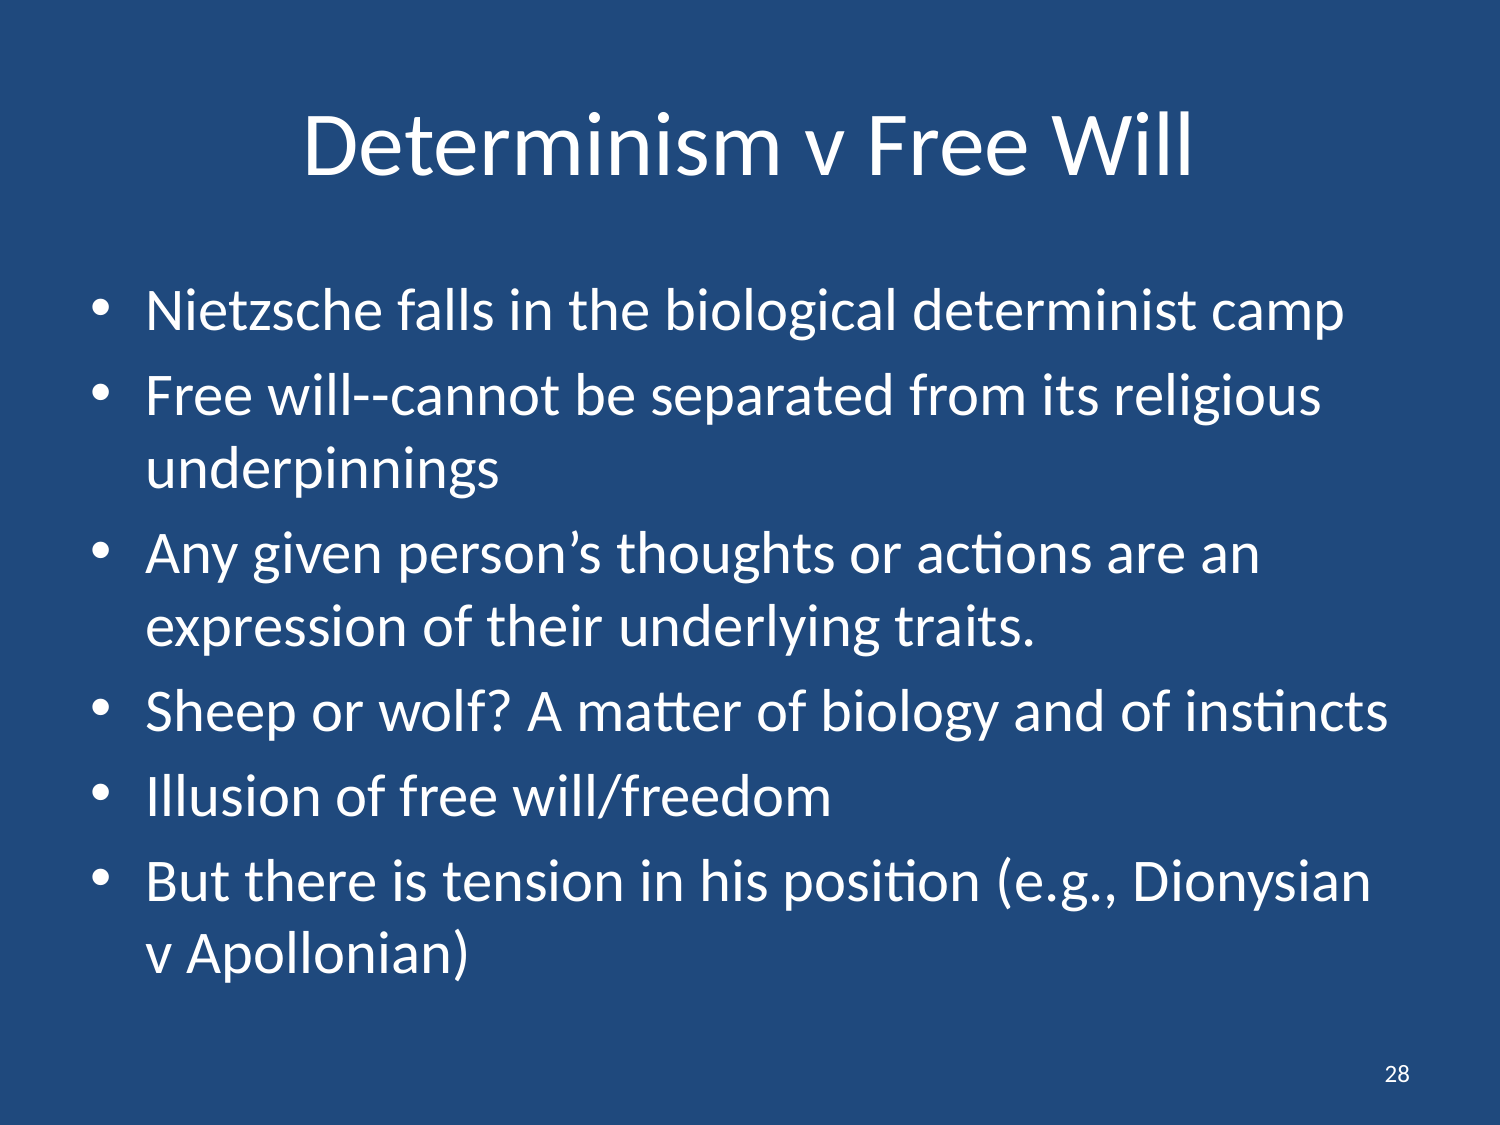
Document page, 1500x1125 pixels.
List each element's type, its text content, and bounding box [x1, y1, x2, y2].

list Nietzsche falls in the biological determinist camp Free will--cannot be separated from its religious underpinnings Any given person’s thoughts or actions are an expression of their underlying traits. Sheep or wolf? A matter of biology and of instincts Illusion of free will/freedom But there is tension in his position (e.g., Dionysian v Apollonian) [75, 262, 1425, 1005]
title Determinism v Free Will [75, 45, 1425, 233]
slide_number 28 [1074, 1042, 1425, 1103]
